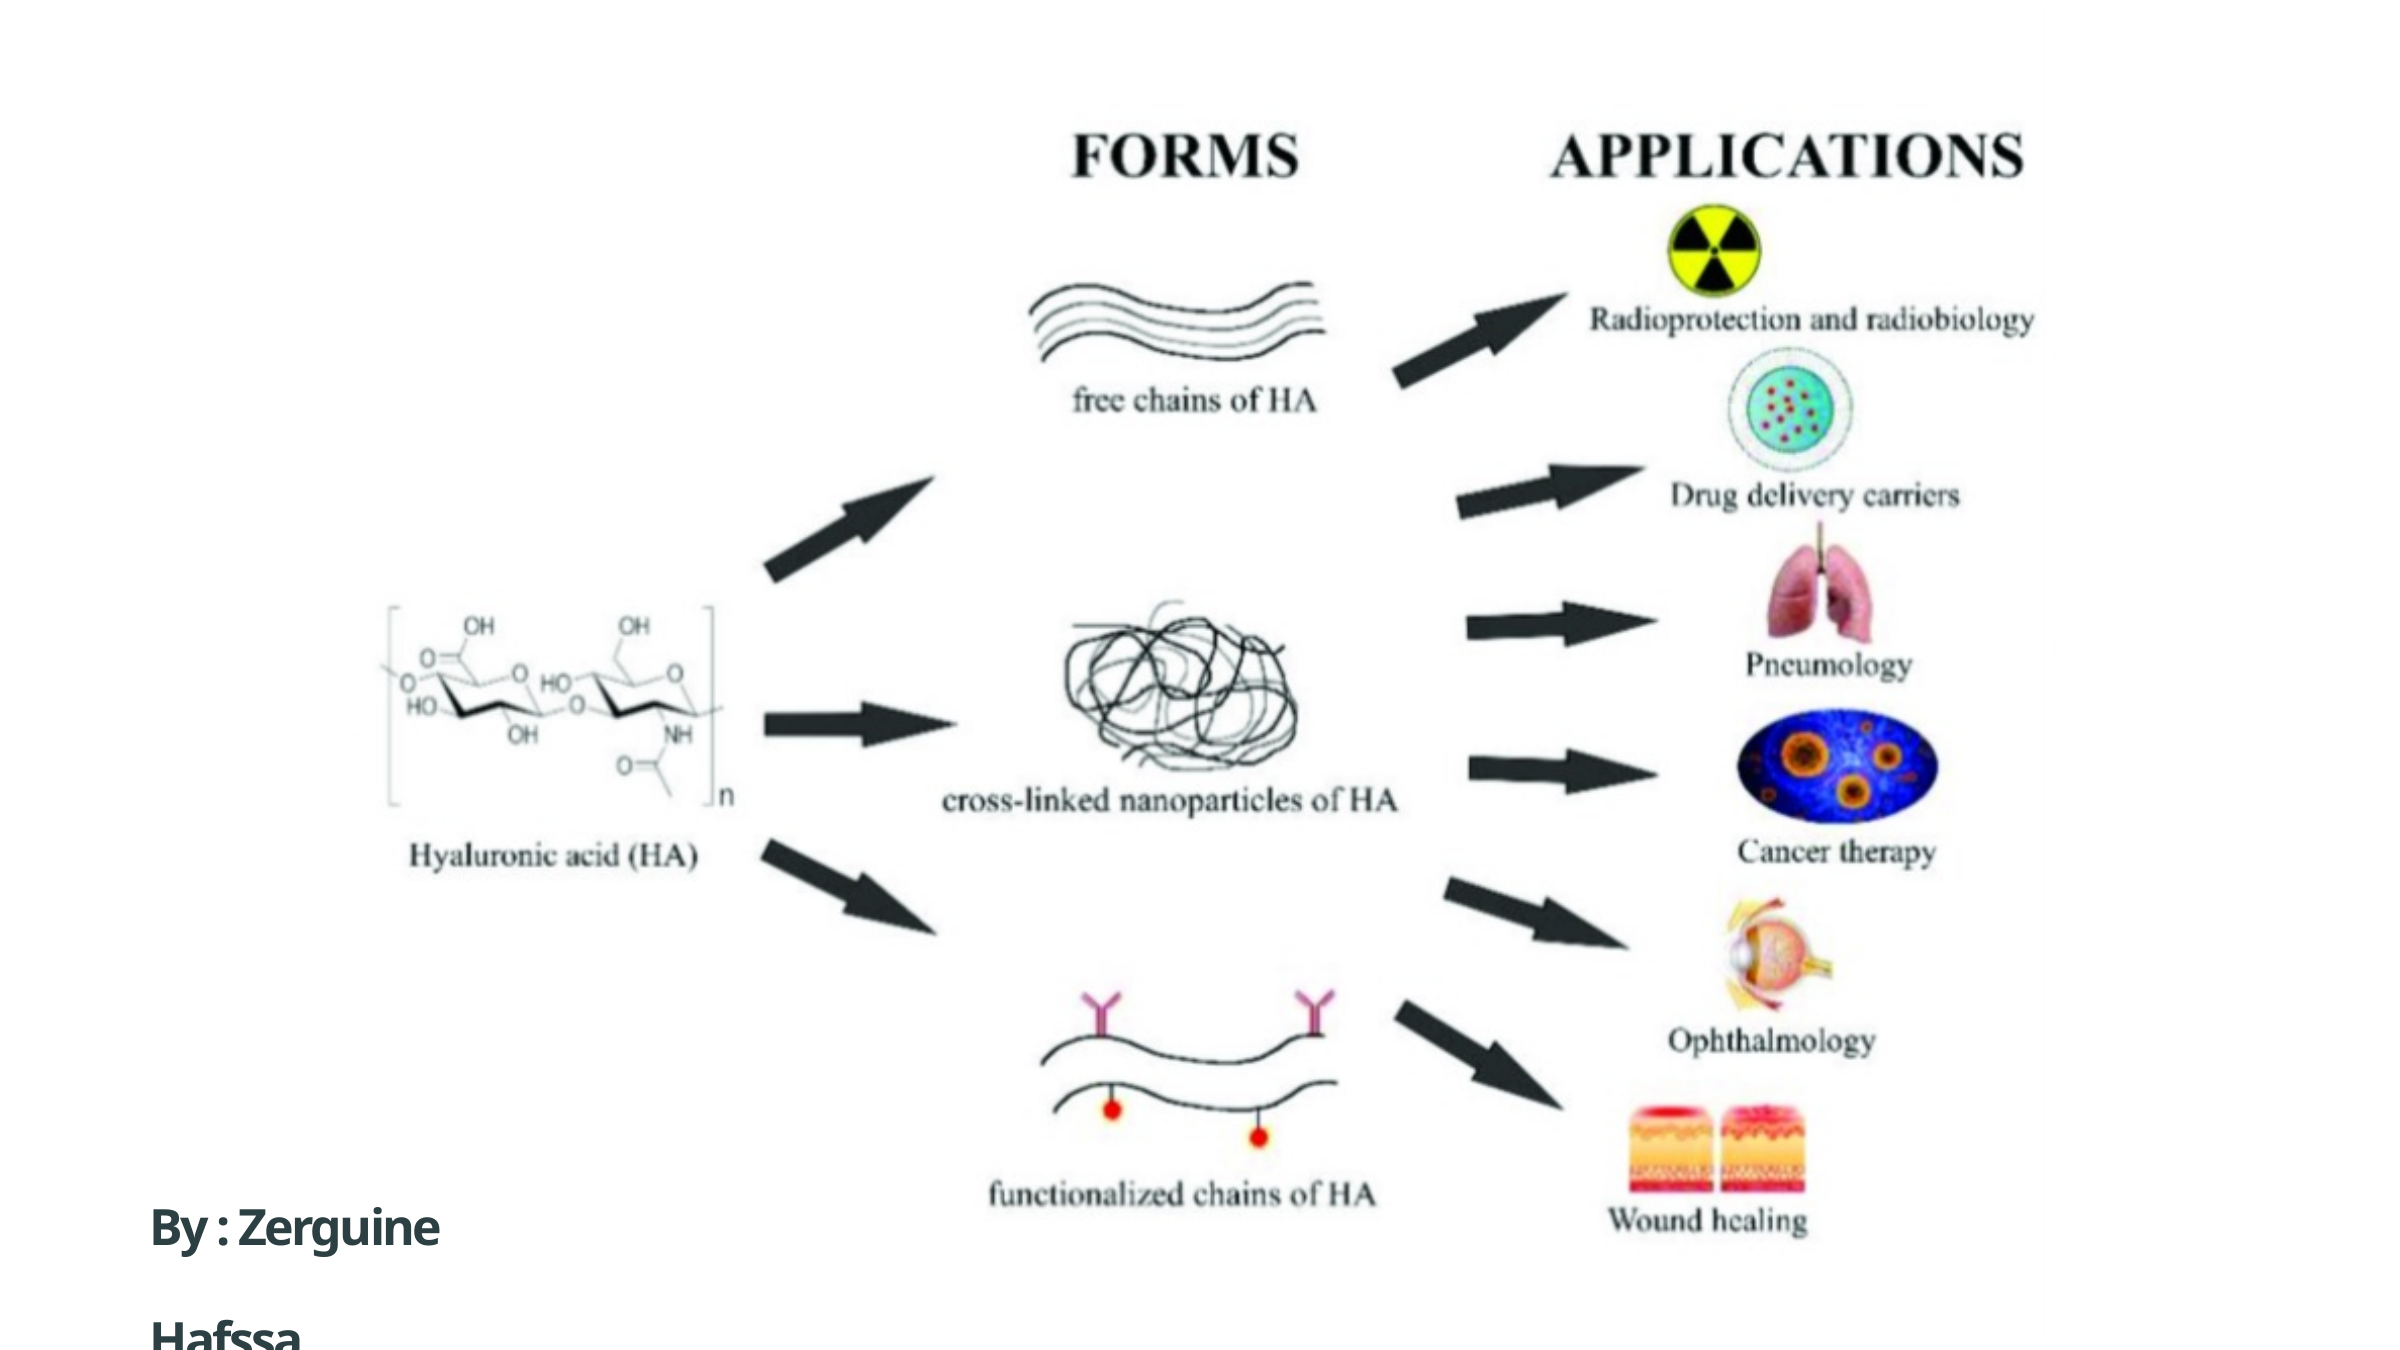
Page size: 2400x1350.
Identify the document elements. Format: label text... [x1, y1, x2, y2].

picture [344, 8, 2056, 1337]
text_box By : Zerguine Hafssa [134, 1133, 344, 1309]
